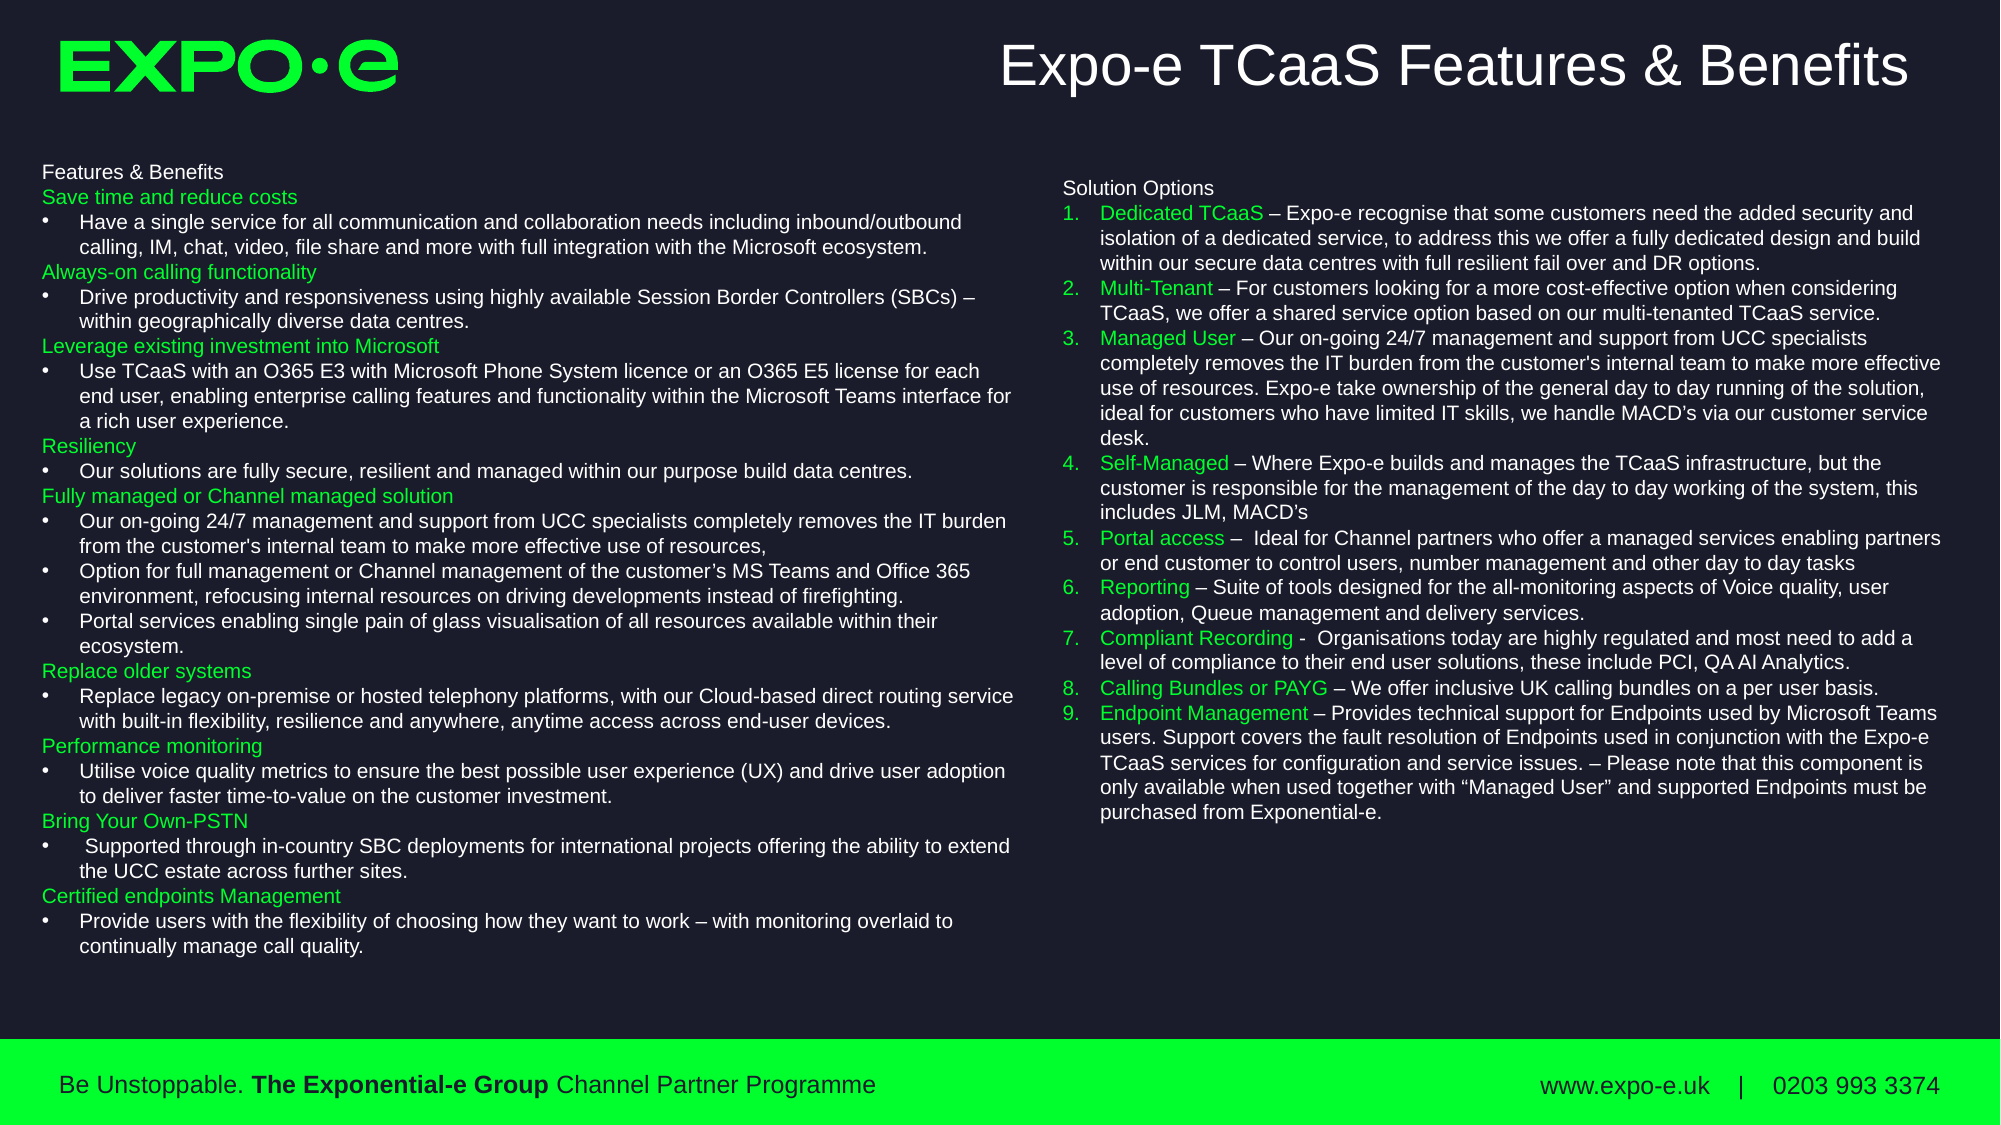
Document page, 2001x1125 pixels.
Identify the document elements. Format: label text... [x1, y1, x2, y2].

title Expo-e TCaaS Features & Benefits [454, 1, 1925, 124]
text_box Features & Benefits Save time and reduce costs Have a single service for all communication and collaboration needs including inbound/outbound calling, IM, chat, video, file share and more with full integration with the Microsoft ecosystem. Always-on calling functionality Drive productivity and responsiveness using highly available Session Border Controllers (SBCs) – within geographically diverse data centres. Leverage existing investment into Microsoft Use TCaaS with an O365 E3 with Microsoft Phone System licence or an O365 E5 license for each end user, enabling enterprise calling features and functionality within the Microsoft Teams interface for a rich user experience. Resiliency Our solutions are fully secure, resilient and managed within our purpose build data centres. Fully managed or Channel managed solution Our on-going 24/7 management and support from UCC specialists completely removes the IT burden from the customer's internal team to make more effective use of resources, Option for full management or Channel management of the customer’s MS Teams and Office 365 environment, refocusing internal resources on driving developments instead of firefighting. Portal services enabling single pain of glass visualisation of all resources available within their ecosystem. Replace older systems Replace legacy on-premise or hosted telephony platforms, with our Cloud-based direct routing service with built-in flexibility, resilience and anywhere, anytime access across end-user devices. Performance monitoring Utilise voice quality metrics to ensure the best possible user experience (UX) and drive user adoption to deliver faster time-to-value on the customer investment. Bring Your Own-PSTN Supported through in-country SBC deployments for international projects offering the ability to extend the UCC estate across further sites. Certified endpoints Management Provide users with the flexibility of choosing how they want to work – with monitoring overlaid to continually manage call quality. [27, 150, 1032, 966]
text_box Solution Options Dedicated TCaaS – Expo-e recognise that some customers need the added security and isolation of a dedicated service, to address this we offer a fully dedicated design and build within our secure data centres with full resilient fail over and DR options. Multi-Tenant – For customers looking for a more cost-effective option when considering TCaaS, we offer a shared service option based on our multi-tenanted TCaaS service. Managed User – Our on-going 24/7 management and support from UCC specialists completely removes the IT burden from the customer's internal team to make more effective use of resources. Expo-e take ownership of the general day to day running of the solution, ideal for customers who have limited IT skills, we handle MACD’s via our customer service desk. Self-Managed – Where Expo-e builds and manages the TCaaS infrastructure, but the customer is responsible for the management of the day to day working of the system, this includes JLM, MACD’s Portal access – Ideal for Channel partners who offer a managed services enabling partners or end customer to control users, number management and other day to day tasks Reporting – Suite of tools designed for the all-monitoring aspects of Voice quality, user adoption, Queue management and delivery services. Compliant Recording - Organisations today are highly regulated and most need to add a level of compliance to their end user solutions, these include PCI, QA AI Analytics. Calling Bundles or PAYG – We offer inclusive UK calling bundles on a per user basis. Endpoint Management – Provides technical support for Endpoints used by Microsoft Teams users. Support covers the fault resolution of Endpoints used in conjunction with the Expo-e TCaaS services for configuration and service issues. – Please note that this component is only available when used together with “Managed User” and supported Endpoints must be purchased from Exponential-e. [1047, 167, 1973, 832]
